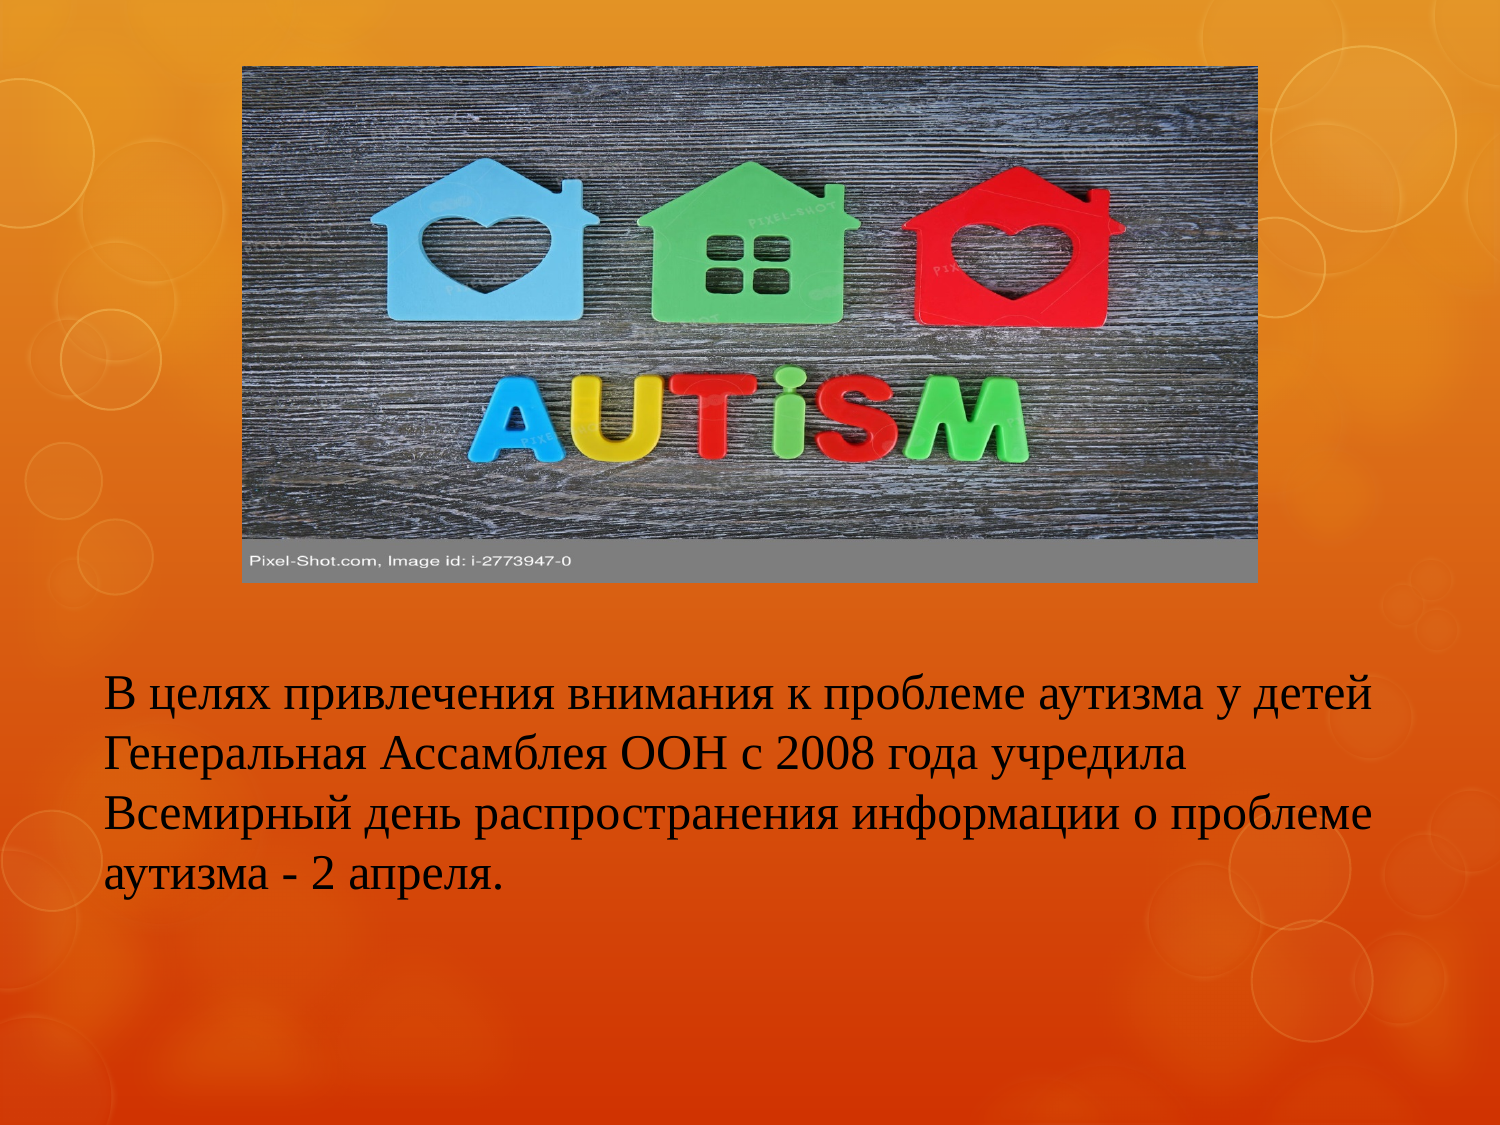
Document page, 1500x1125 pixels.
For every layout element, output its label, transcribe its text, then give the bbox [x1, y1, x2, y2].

picture [241, 65, 1259, 584]
list В целях привлечения внимания к проблеме аутизма у детей Генеральная Ассамблея ООН с 2008 года учредила Всемирный день распространения информации о проблеме аутизма - 2 апреля. [88, 296, 1424, 1000]
